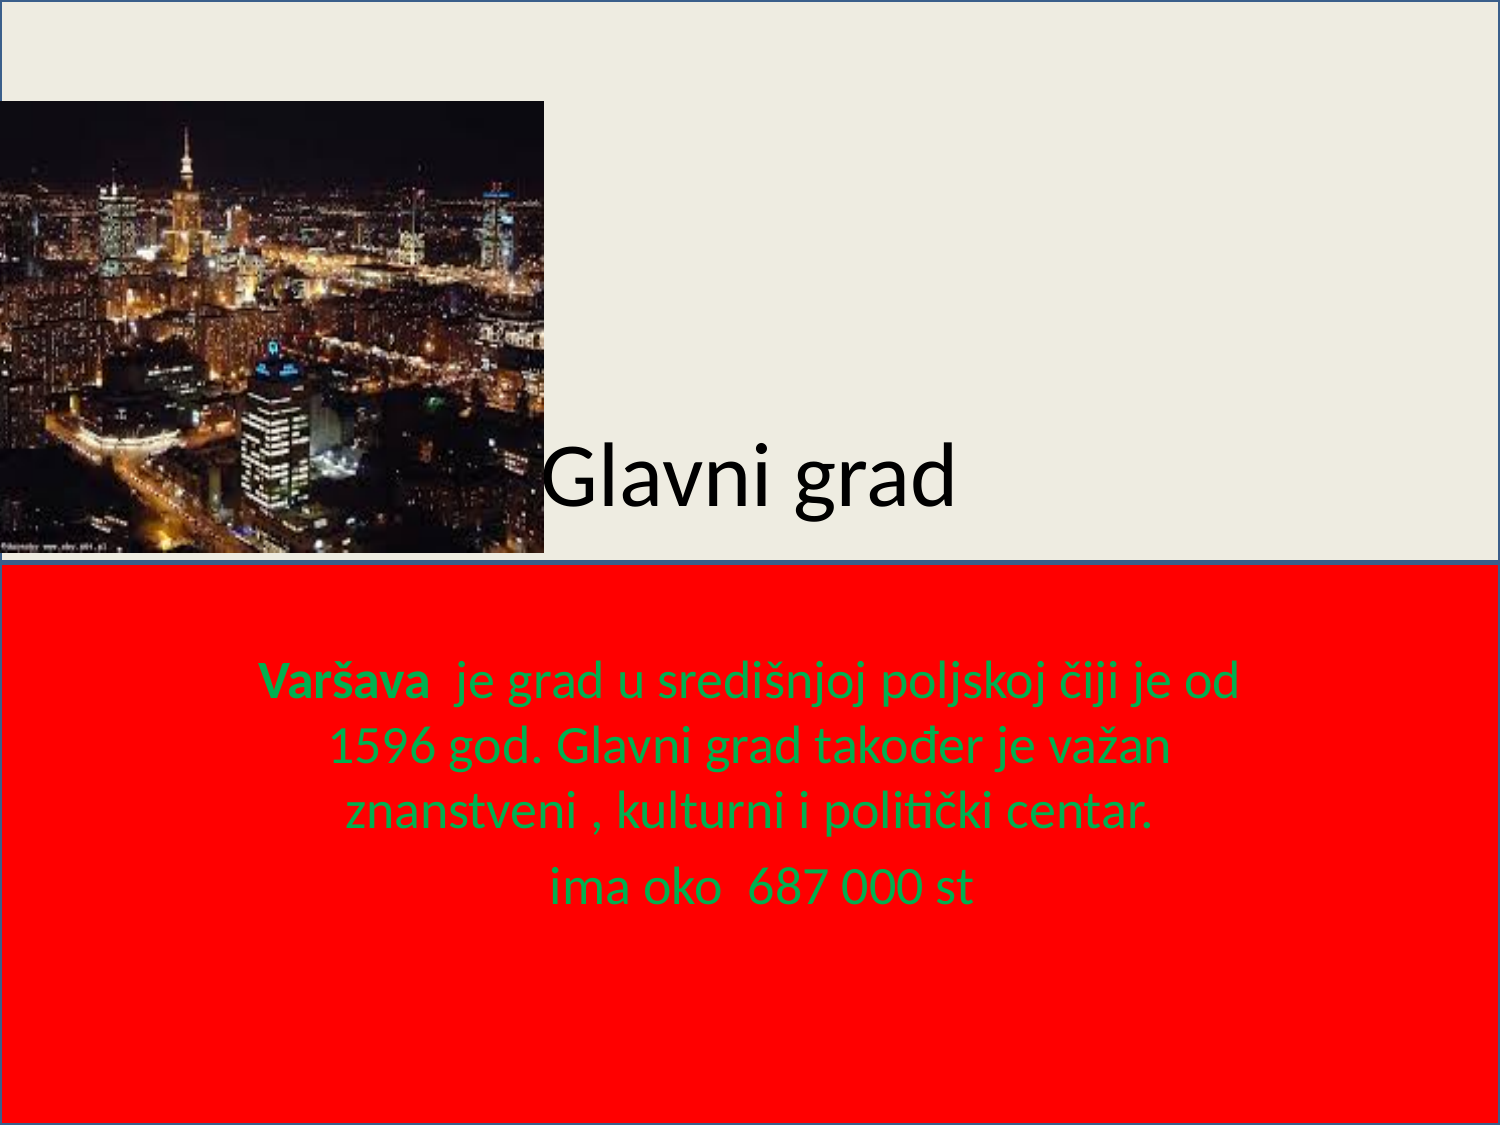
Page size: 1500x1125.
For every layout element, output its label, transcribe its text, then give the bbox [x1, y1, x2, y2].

subtitle Varšava je grad u središnjoj poljskoj čiji je od 1596 god. Glavni grad također je važan znanstveni , kulturni i politički centar. ima oko 687 000 st [225, 637, 1275, 925]
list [0, 101, 544, 553]
title Glavni grad [112, 349, 1388, 591]
